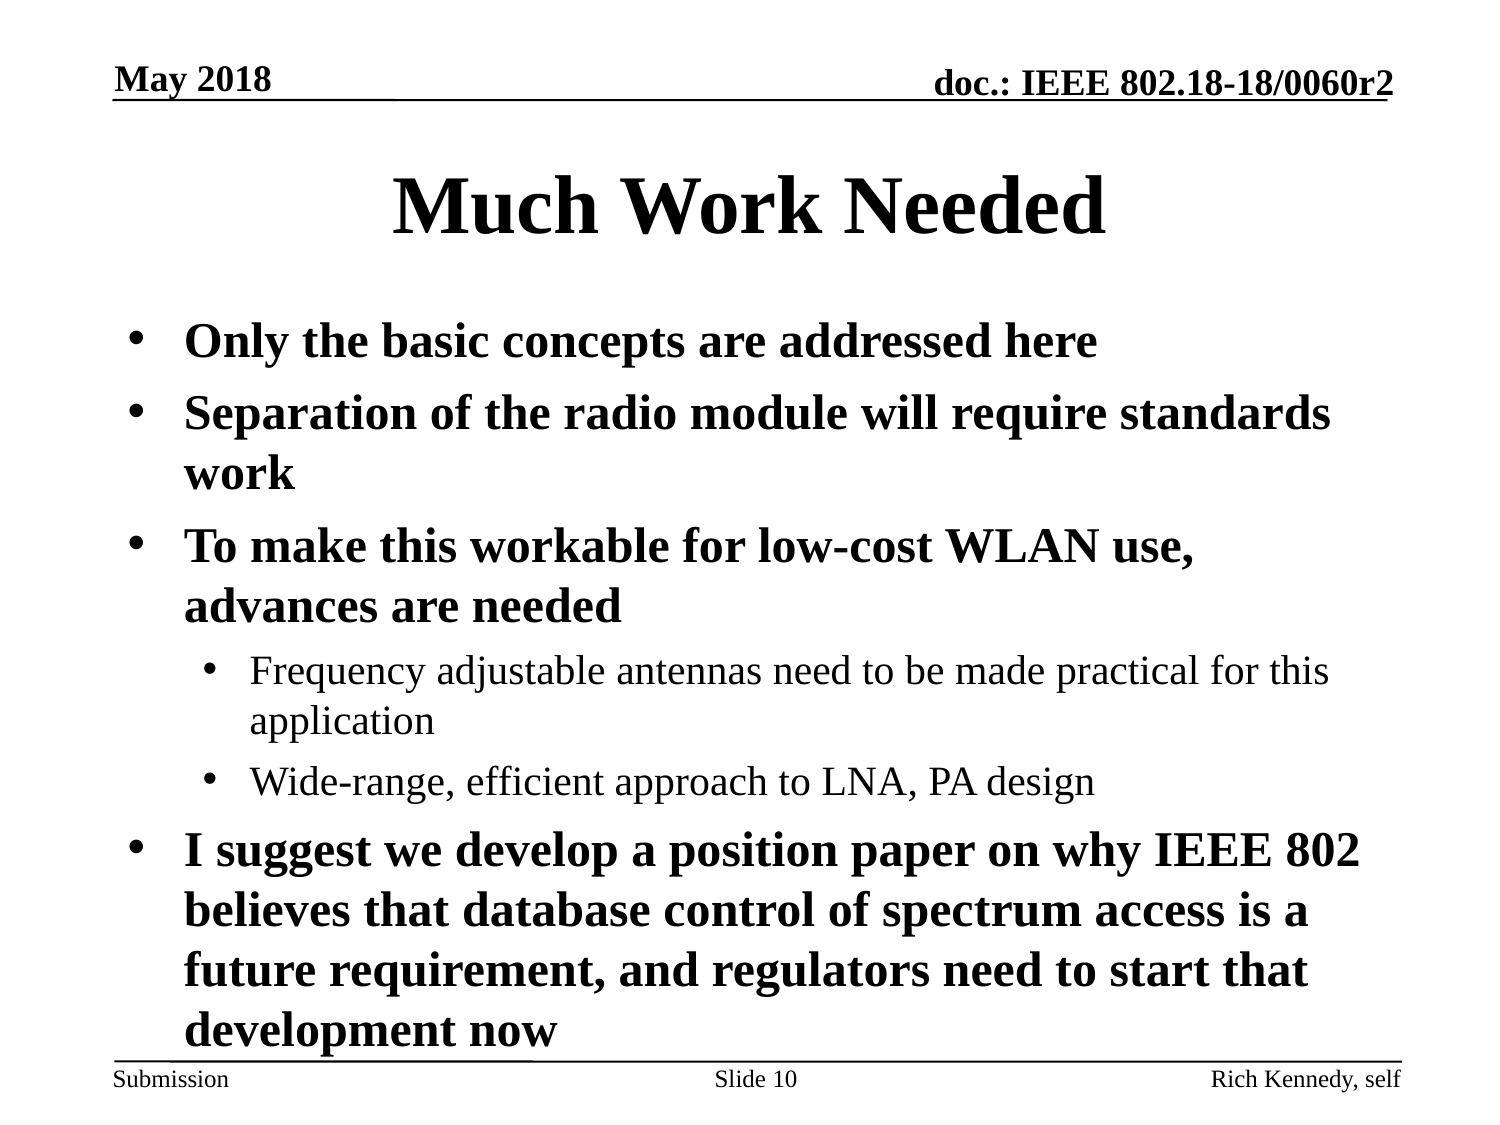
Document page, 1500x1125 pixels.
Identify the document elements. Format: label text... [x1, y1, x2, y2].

title Much Work Needed [112, 112, 1388, 288]
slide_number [114, 54, 423, 100]
slide_number Slide 10 [712, 1061, 800, 1123]
list Only the basic concepts are addressed here Separation of the radio module will require standards work To make this workable for low-cost WLAN use, advances are needed Frequency adjustable antennas need to be made practical for this application Wide-range, efficient approach to LNA, PA design I suggest we develop a position paper on why IEEE 802 believes that database control of spectrum access is a future requirement, and regulators need to start that development now [112, 299, 1388, 1051]
footer Rich Kennedy, self [878, 1061, 1402, 1093]
